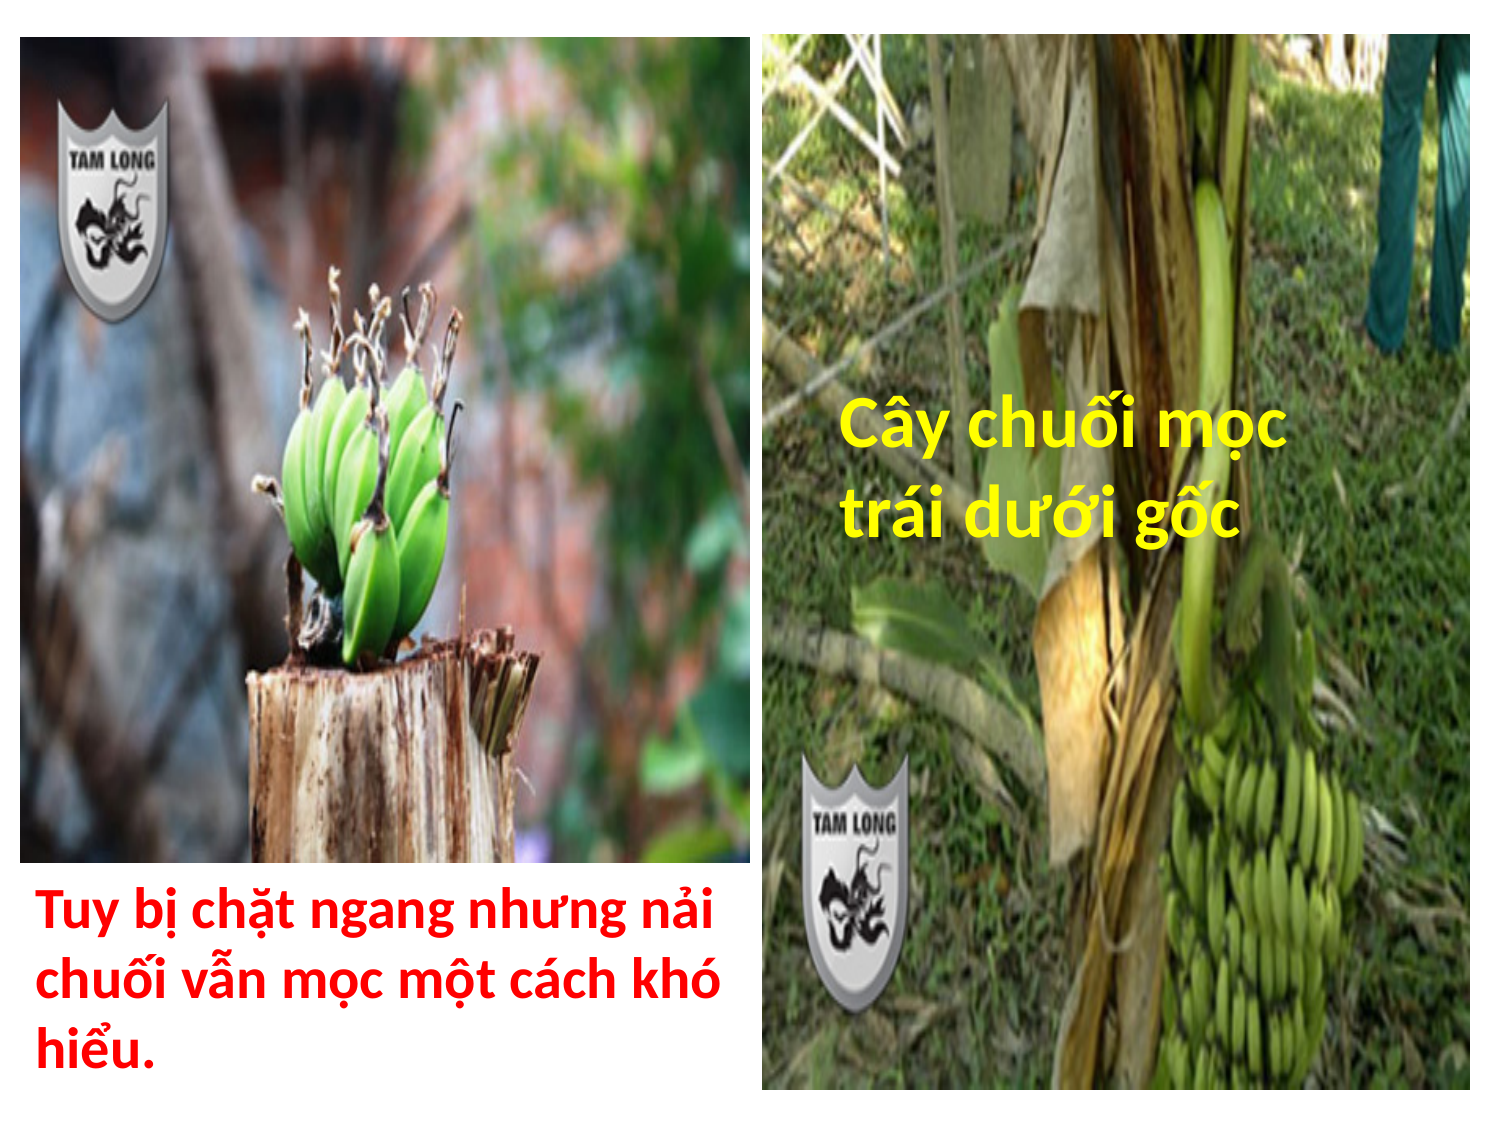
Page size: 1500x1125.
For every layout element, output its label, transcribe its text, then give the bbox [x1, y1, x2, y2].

picture [20, 37, 751, 863]
picture [762, 34, 1470, 1090]
text_box Tuy bị chặt ngang nhưng nải chuối vẫn mọc một cách khó hiểu. [20, 871, 750, 1088]
